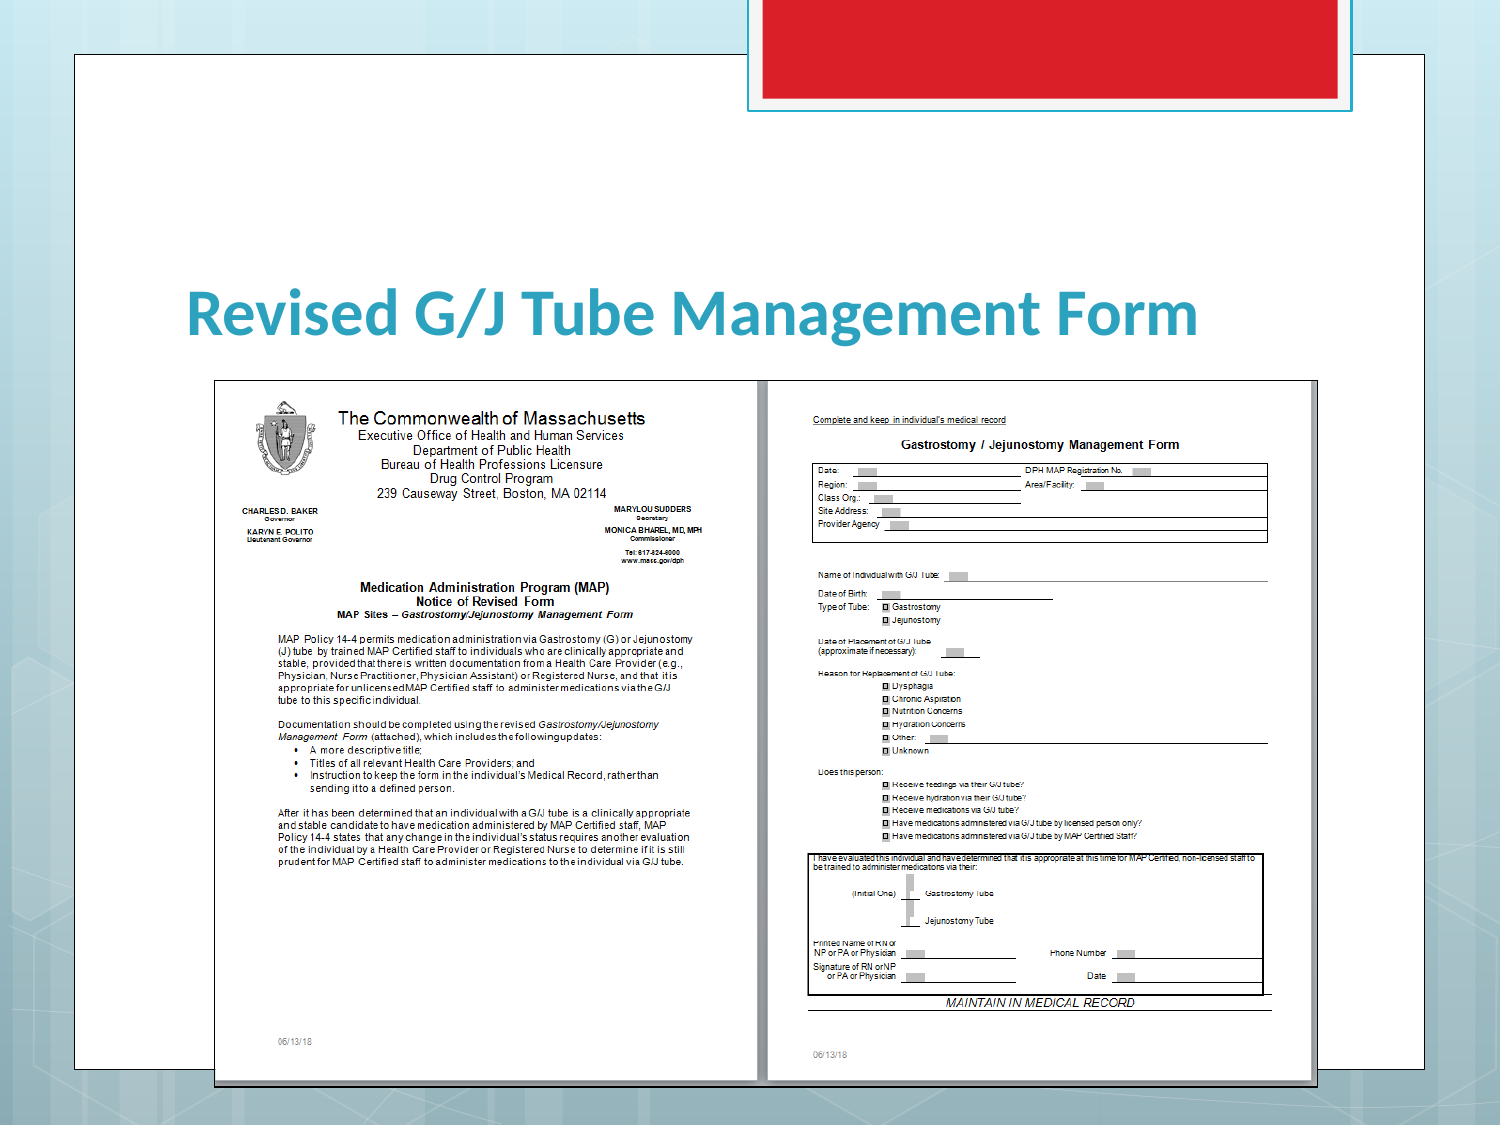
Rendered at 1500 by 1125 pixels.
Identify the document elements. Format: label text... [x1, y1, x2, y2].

title Revised G/J Tube Management Form [171, 168, 1324, 357]
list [215, 380, 1318, 1087]
